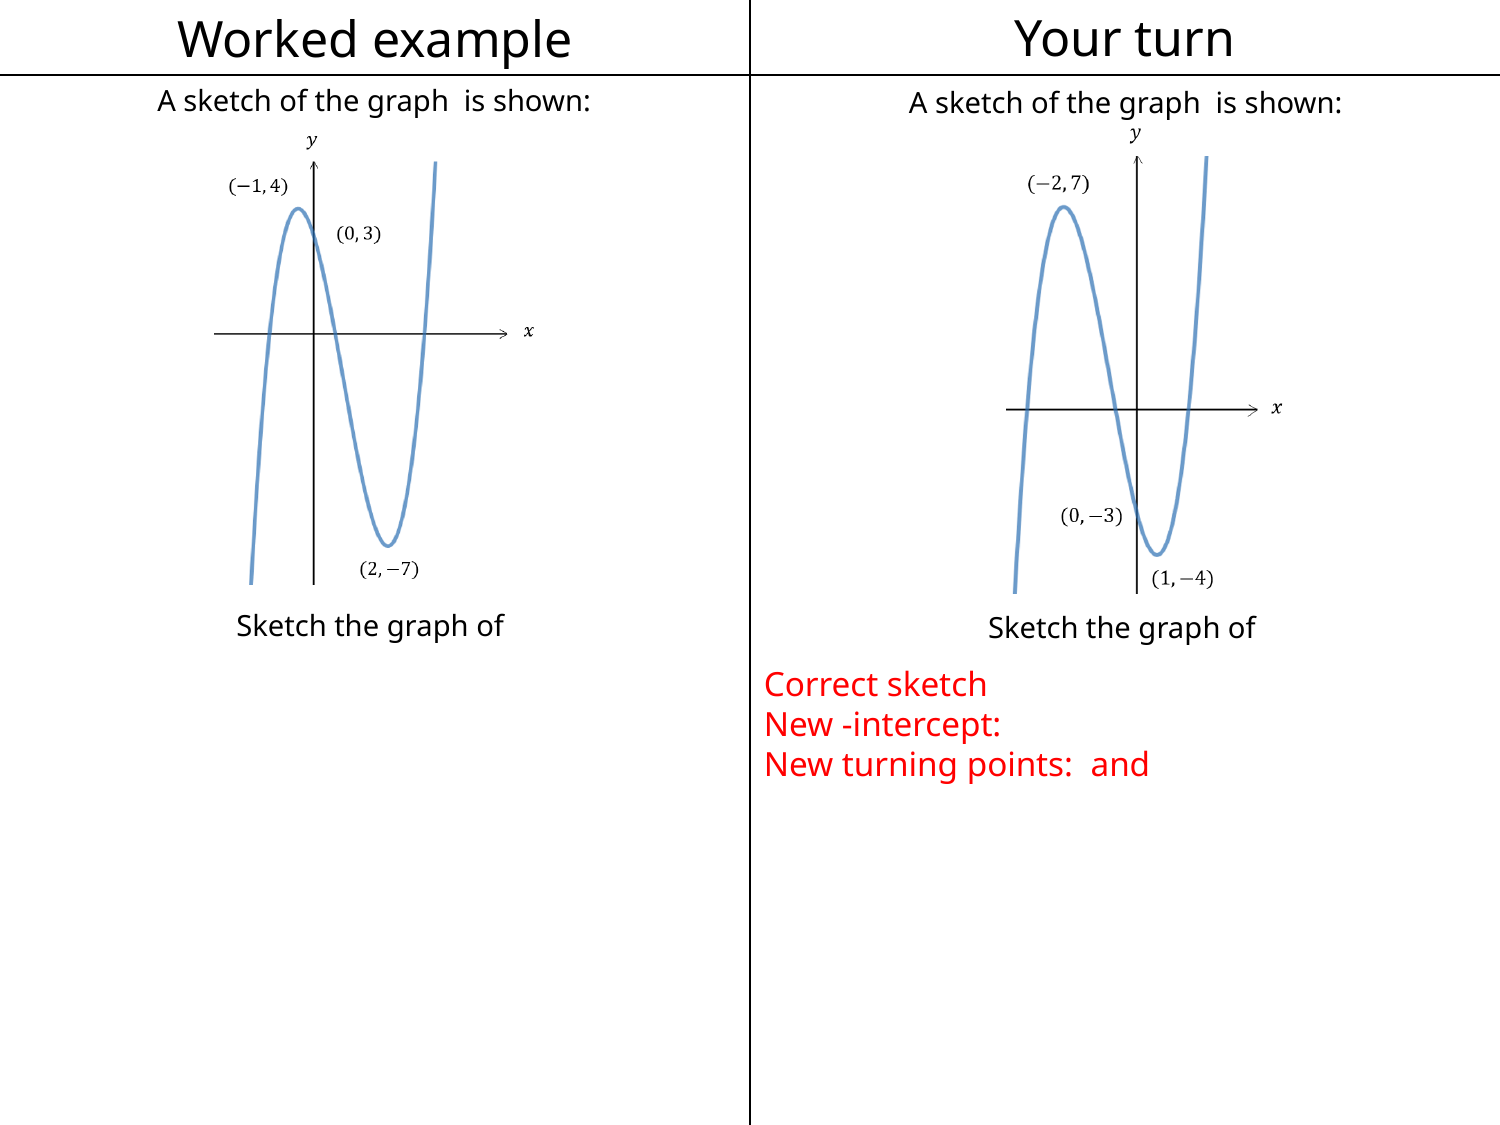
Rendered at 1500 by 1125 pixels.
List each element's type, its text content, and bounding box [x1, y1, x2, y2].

text_box Worked example [0, 0, 749, 74]
picture [214, 125, 540, 585]
picture [1005, 125, 1286, 594]
text_box Your turn [751, 0, 1500, 74]
